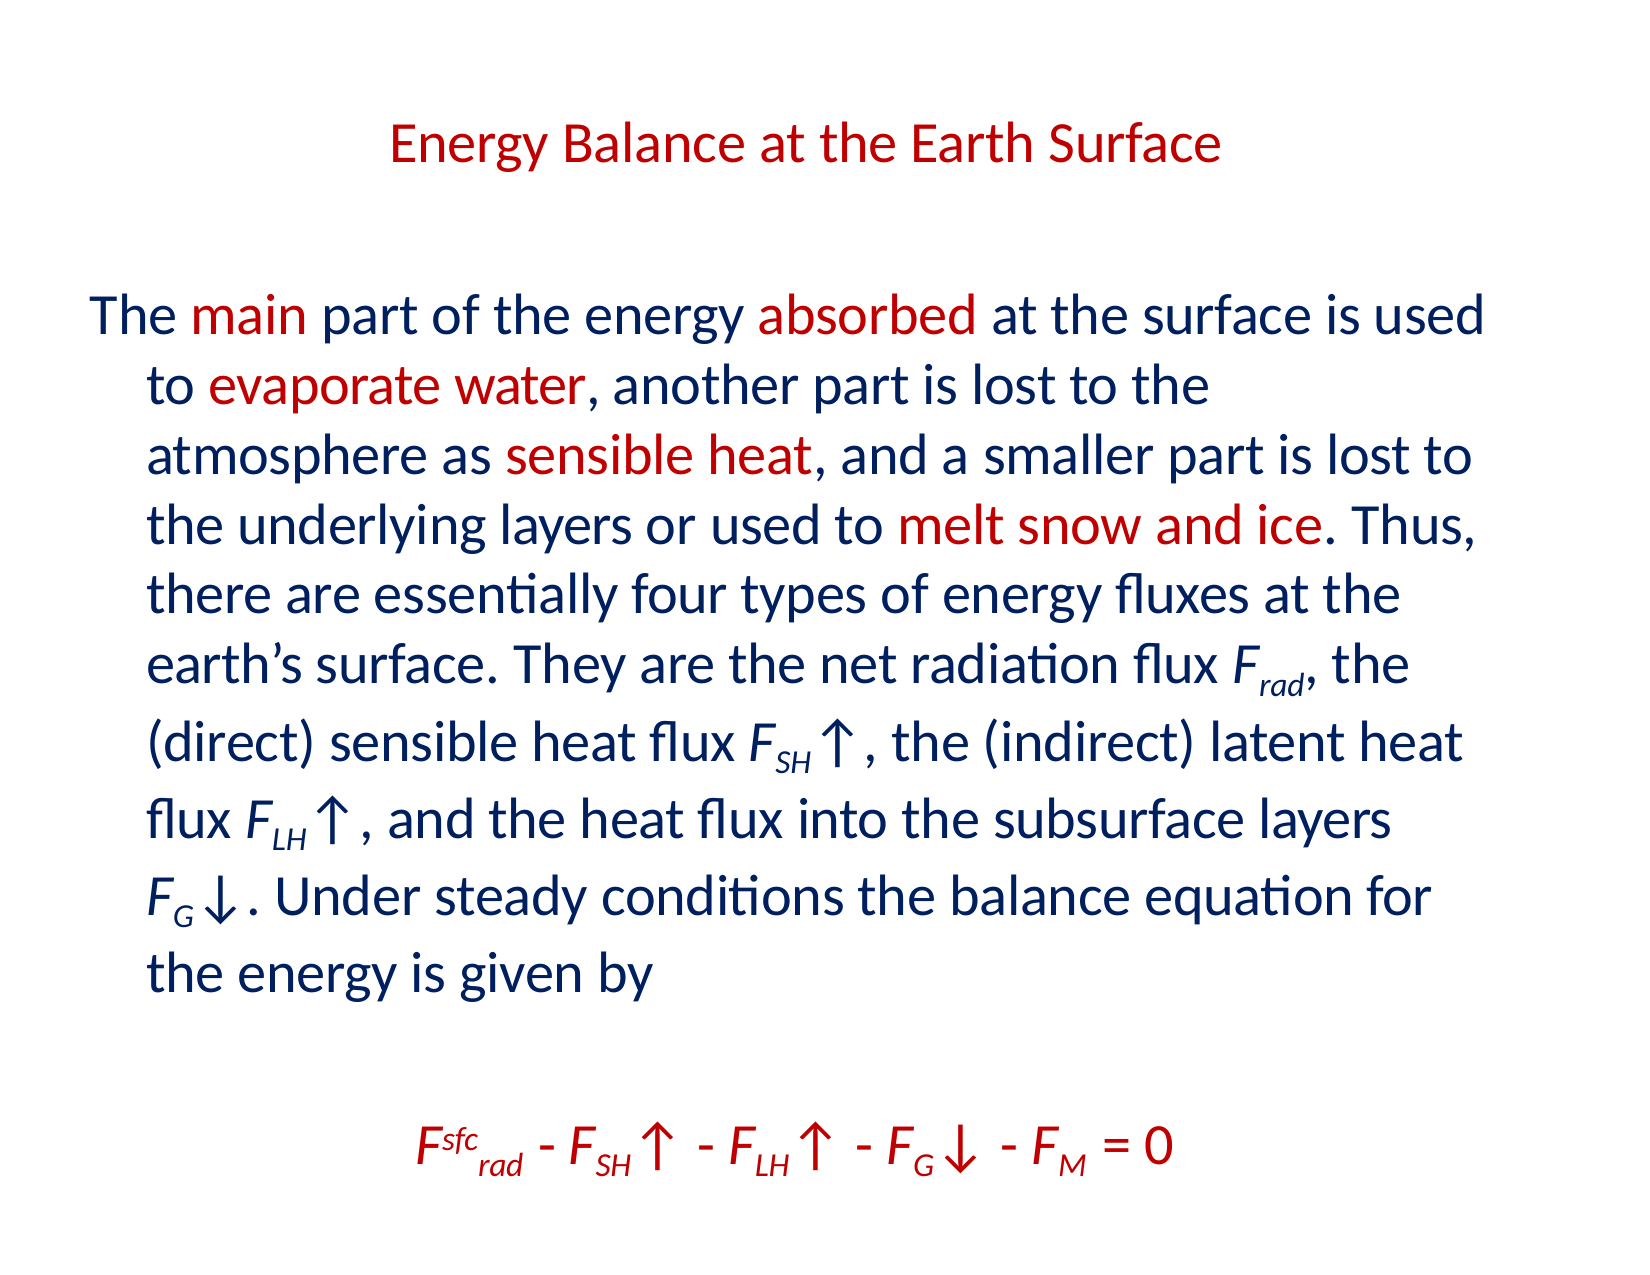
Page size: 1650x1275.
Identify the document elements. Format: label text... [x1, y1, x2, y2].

text_box Energy Balance at the Earth Surface The main part of the energy absorbed at the surface is used to evaporate water, another part is lost to the atmosphere as sensible heat, and a smaller part is lost to the underlying layers or used to melt snow and ice. Thus, there are essentially four types of energy fluxes at the earth’s surface. They are the net radiation flux Frad, the (direct) sensible heat flux FSH↑, the (indirect) latent heat flux FLH↑, and the heat flux into the subsurface layers FG↓. Under steady conditions the balance equation for the energy is given by Fsfcrad - FSH↑ - FLH↑ - FG↓ - FM = 0 [87, 103, 1503, 1184]
